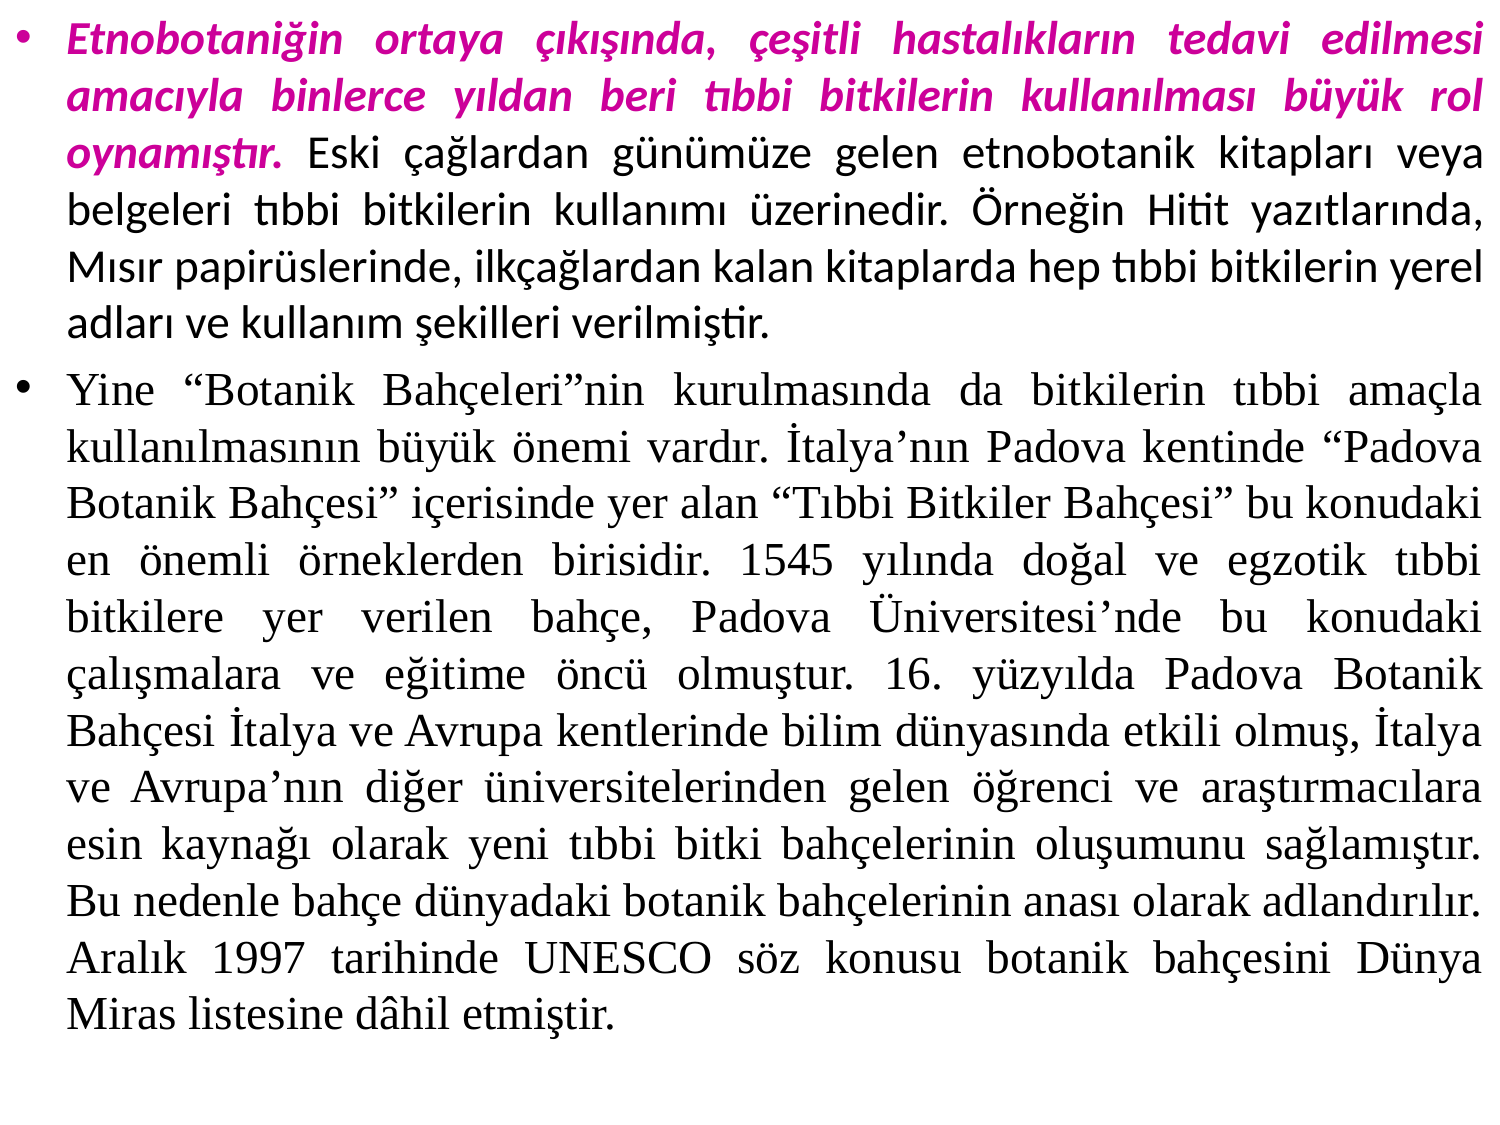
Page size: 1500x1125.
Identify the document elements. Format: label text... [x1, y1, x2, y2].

list Etnobotaniğin ortaya çıkışında, çeşitli hastalıkların tedavi edilmesi amacıyla binlerce yıldan beri tıbbi bitkilerin kullanılması büyük rol oynamıştır. Eski çağlardan günümüze gelen etnobotanik kitapları veya belgeleri tıbbi bitkilerin kullanımı üzerinedir. Örneğin Hitit yazıtlarında, Mısır papirüslerinde, ilkçağlardan kalan kitaplarda hep tıbbi bitkilerin yerel adları ve kullanım şekilleri verilmiştir. Yine “Botanik Bahçeleri”nin kurulmasında da bitkilerin tıbbi amaçla kullanılmasının büyük önemi vardır. İtalya’nın Padova kentinde “Padova Botanik Bahçesi” içerisinde yer alan “Tıbbi Bitkiler Bahçesi” bu konudaki en önemli örneklerden birisidir. 1545 yılında doğal ve egzotik tıbbi bitkilere yer verilen bahçe, Padova Üniversitesi’nde bu konudaki çalışmalara ve eğitime öncü olmuştur. 16. yüzyılda Padova Botanik Bahçesi İtalya ve Avrupa kentlerinde bilim dünyasında etkili olmuş, İtalya ve Avrupa’nın diğer üniversitelerinden gelen öğrenci ve araştırmacılara esin kaynağı olarak yeni tıbbi bitki bahçelerinin oluşumunu sağlamıştır. Bu nedenle bahçe dünyadaki botanik bahçelerinin anası olarak adlandırılır. Aralık 1997 tarihinde UNESCO söz konusu botanik bahçesini Dünya Miras listesine dâhil etmiştir. [0, 0, 1500, 1125]
